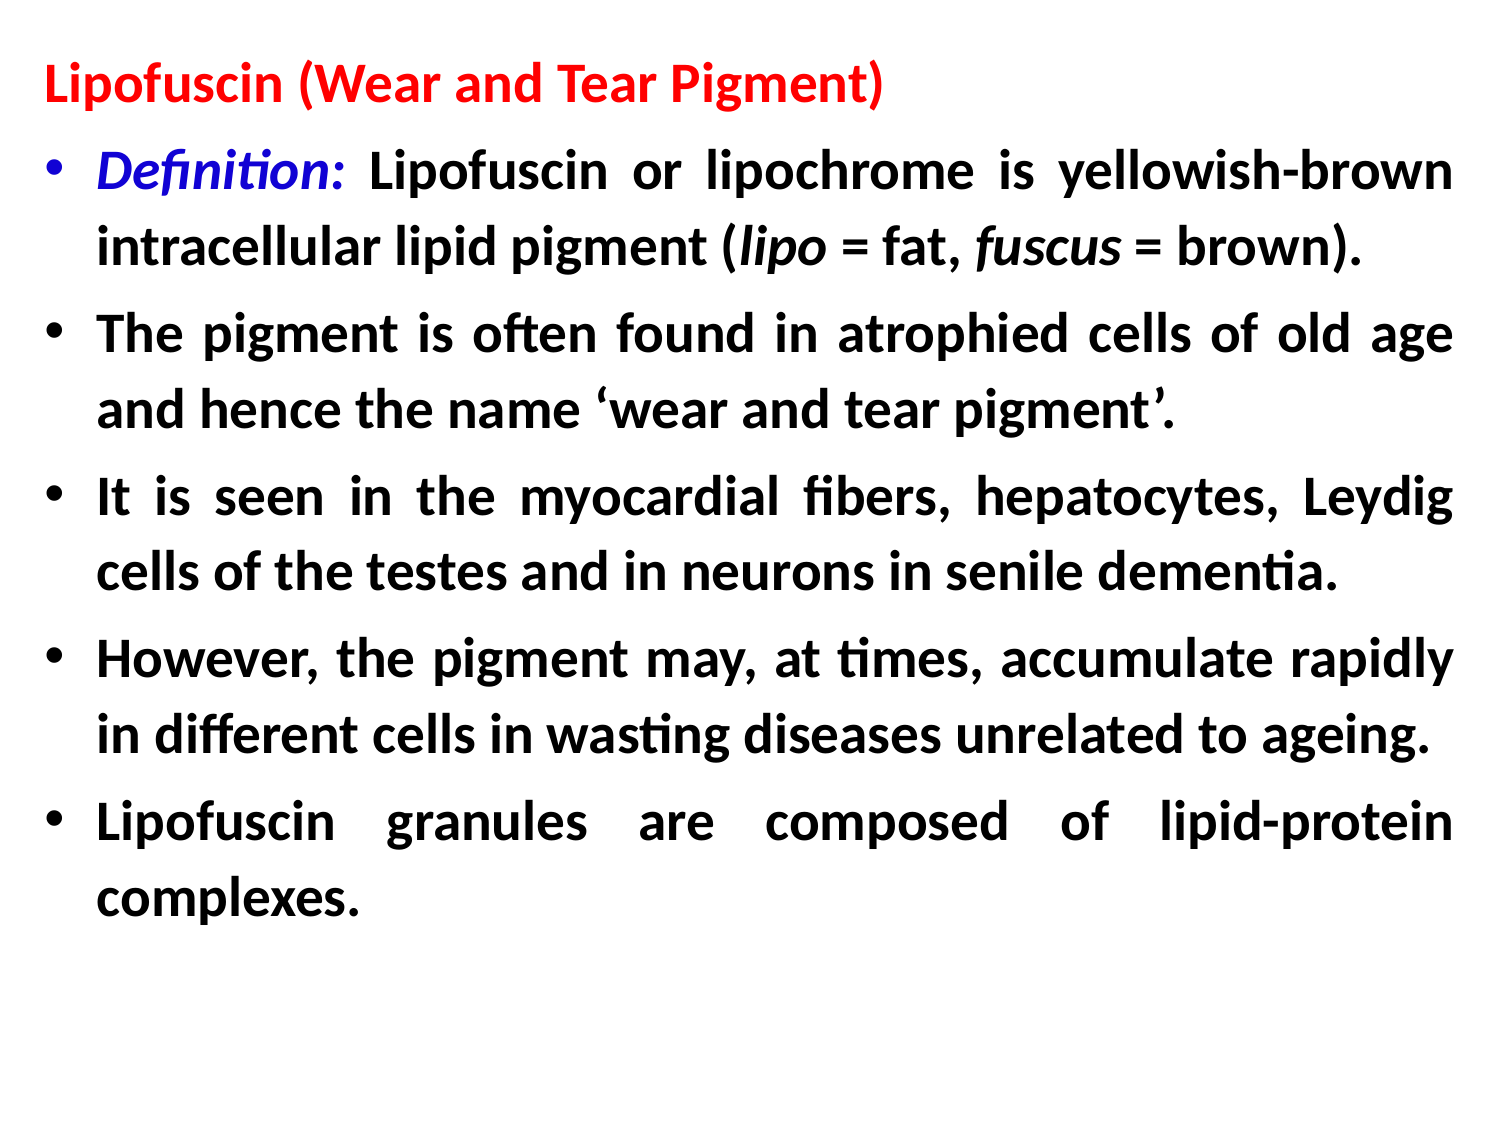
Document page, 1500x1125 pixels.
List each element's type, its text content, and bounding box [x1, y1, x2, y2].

list Lipofuscin (Wear and Tear Pigment) Definition: Lipofuscin or lipochrome is yellowish-brown intracellular lipid pigment (lipo = fat, fuscus = brown). The pigment is often found in atrophied cells of old age and hence the name ‘wear and tear pigment’. It is seen in the myocardial fibers, hepatocytes, Leydig cells of the testes and in neurons in senile dementia. However, the pigment may, at times, accumulate rapidly in different cells in wasting diseases unrelated to ageing. Lipofuscin granules are composed of lipid-protein complexes. [29, 30, 1471, 1094]
